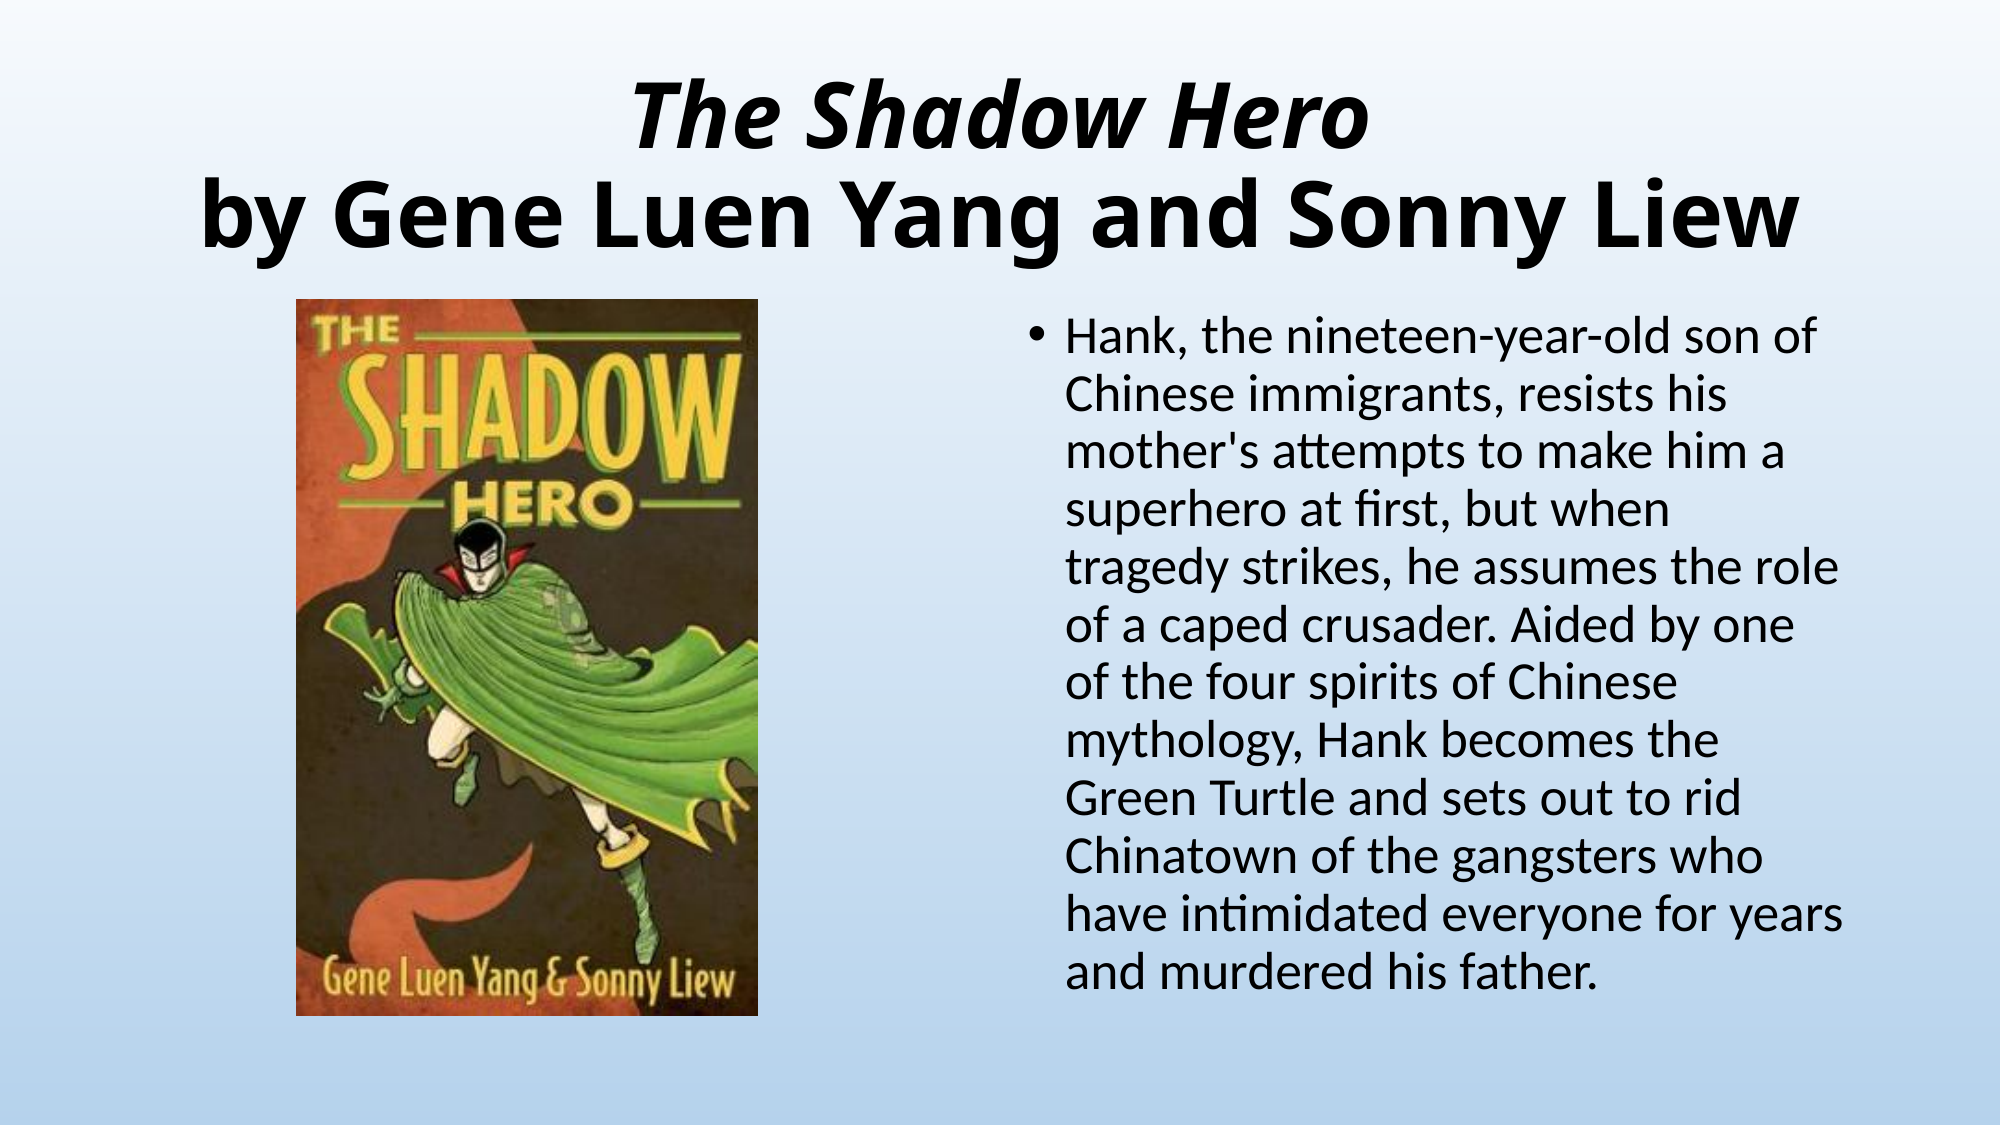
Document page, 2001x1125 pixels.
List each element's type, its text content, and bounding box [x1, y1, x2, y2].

list Hank, the nineteen-year-old son of Chinese immigrants, resists his mother's attempts to make him a superhero at first, but when tragedy strikes, he assumes the role of a caped crusader. Aided by one of the four spirits of Chinese mythology, Hank becomes the Green Turtle and sets out to rid Chinatown of the gangsters who have intimidated everyone for years and murdered his father. [1012, 299, 1863, 1014]
picture [296, 299, 758, 1016]
title The Shadow Hero by Gene Luen Yang and Sonny Liew [137, 59, 1863, 278]
